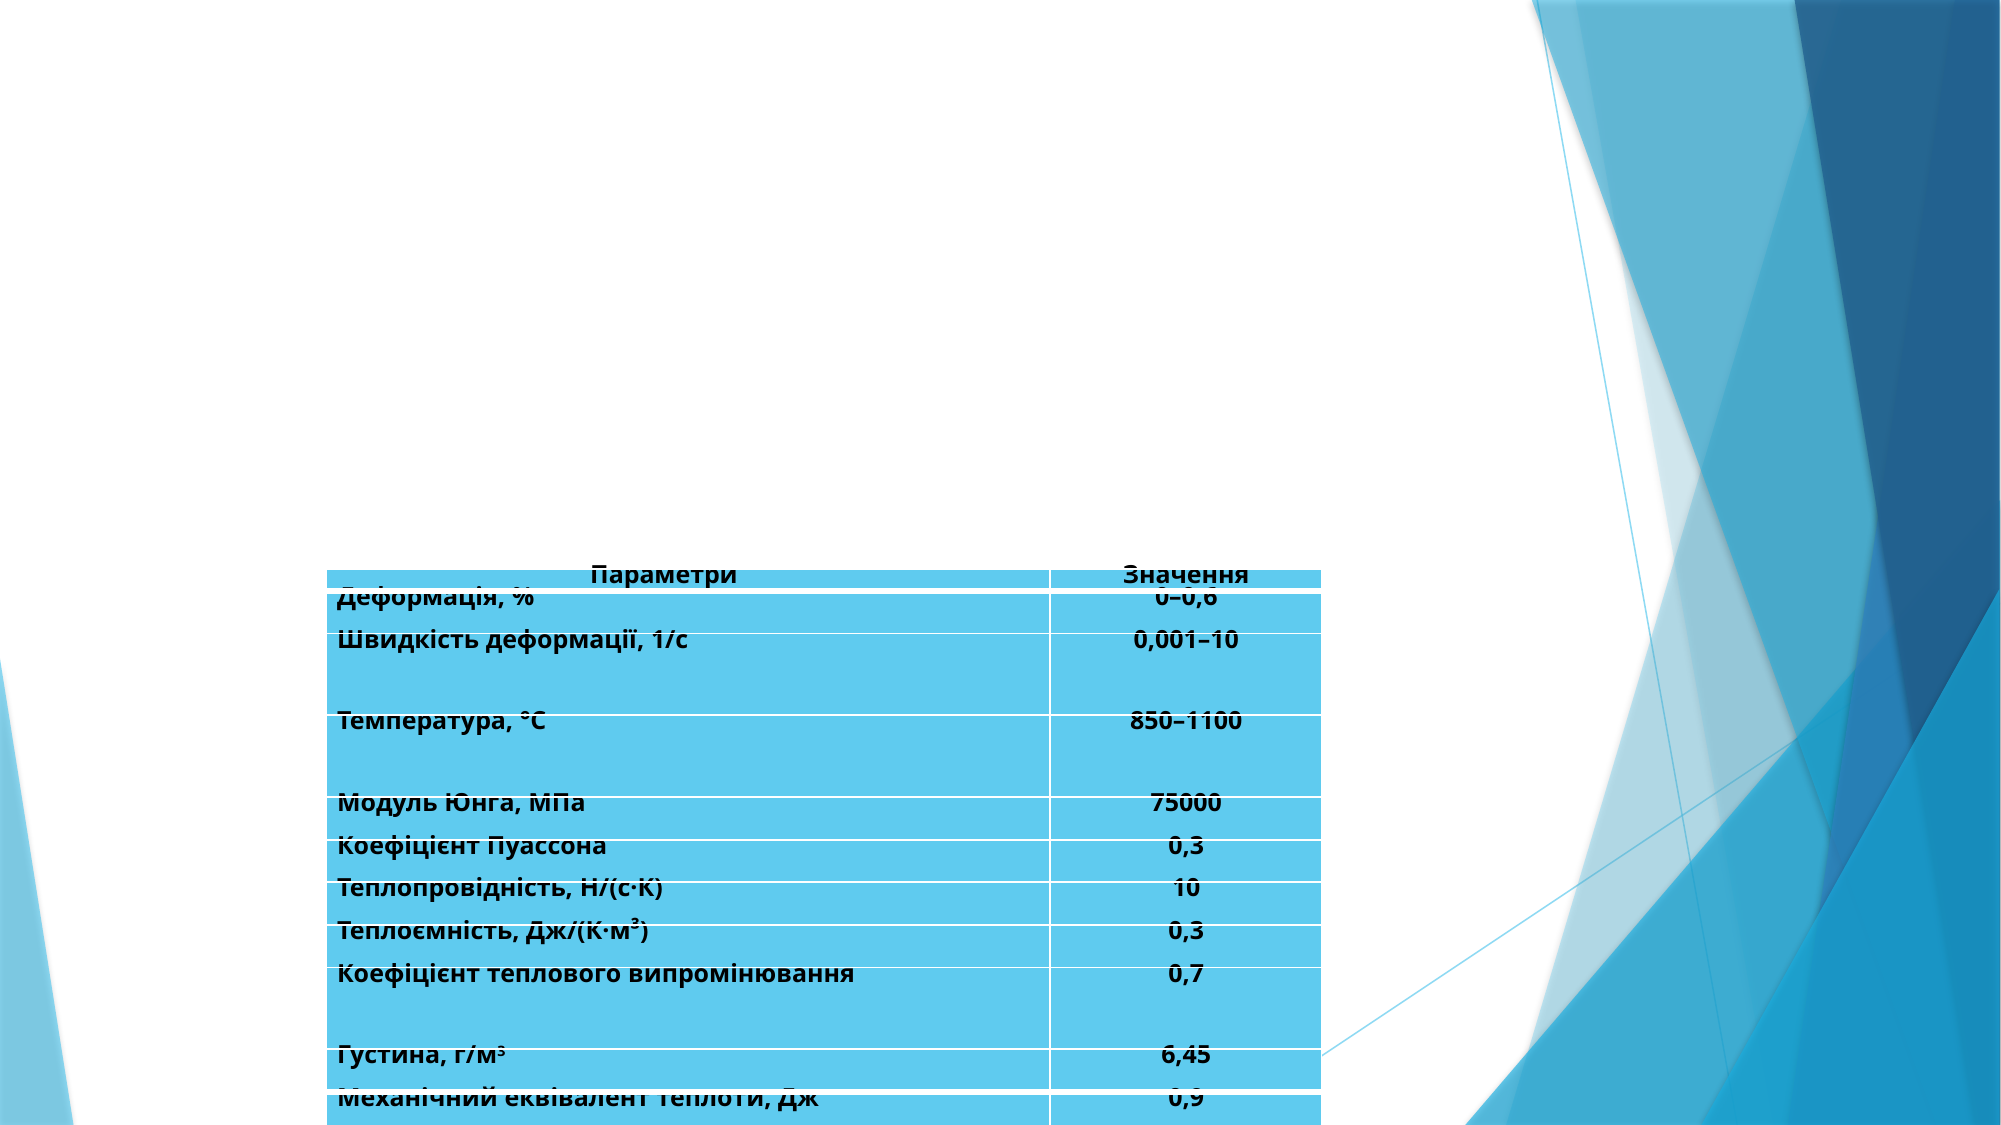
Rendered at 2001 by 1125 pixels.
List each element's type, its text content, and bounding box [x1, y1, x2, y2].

table_cell Температура, °C [327, 716, 1049, 796]
table_cell Теплоємність, Дж/(К·м³) [327, 926, 1049, 967]
table_cell Коефіцієнт теплового випромінювання [327, 968, 1049, 1048]
table_header Значення [1051, 570, 1321, 588]
table_cell 75000 [1051, 798, 1321, 839]
table_cell 10 [1051, 883, 1321, 924]
table_cell 0,9 [1051, 1095, 1321, 1125]
table_cell Густина, г/м3 [327, 1050, 1049, 1089]
table_cell Деформація, % [327, 594, 1049, 633]
table_cell 0,3 [1051, 841, 1321, 881]
table_cell Модуль Юнга, МПа [327, 798, 1049, 839]
table_cell 6,45 [1051, 1050, 1321, 1089]
table_cell Механічний еквівалент теплоти, Дж [327, 1095, 1049, 1125]
table_cell 0–0,6 [1051, 594, 1321, 633]
table_cell 0,7 [1051, 968, 1321, 1048]
table_cell Швидкість деформації, 1/c [327, 634, 1049, 714]
table_cell 0,3 [1051, 926, 1321, 967]
table_cell Коефіцієнт Пуассона [327, 841, 1049, 881]
table_cell 0,001–10 [1051, 634, 1321, 714]
table_cell 850–1100 [1051, 716, 1321, 796]
table_cell Теплопровідність, Н/(с·К) [327, 883, 1049, 924]
table_header Параметри [327, 570, 1049, 588]
